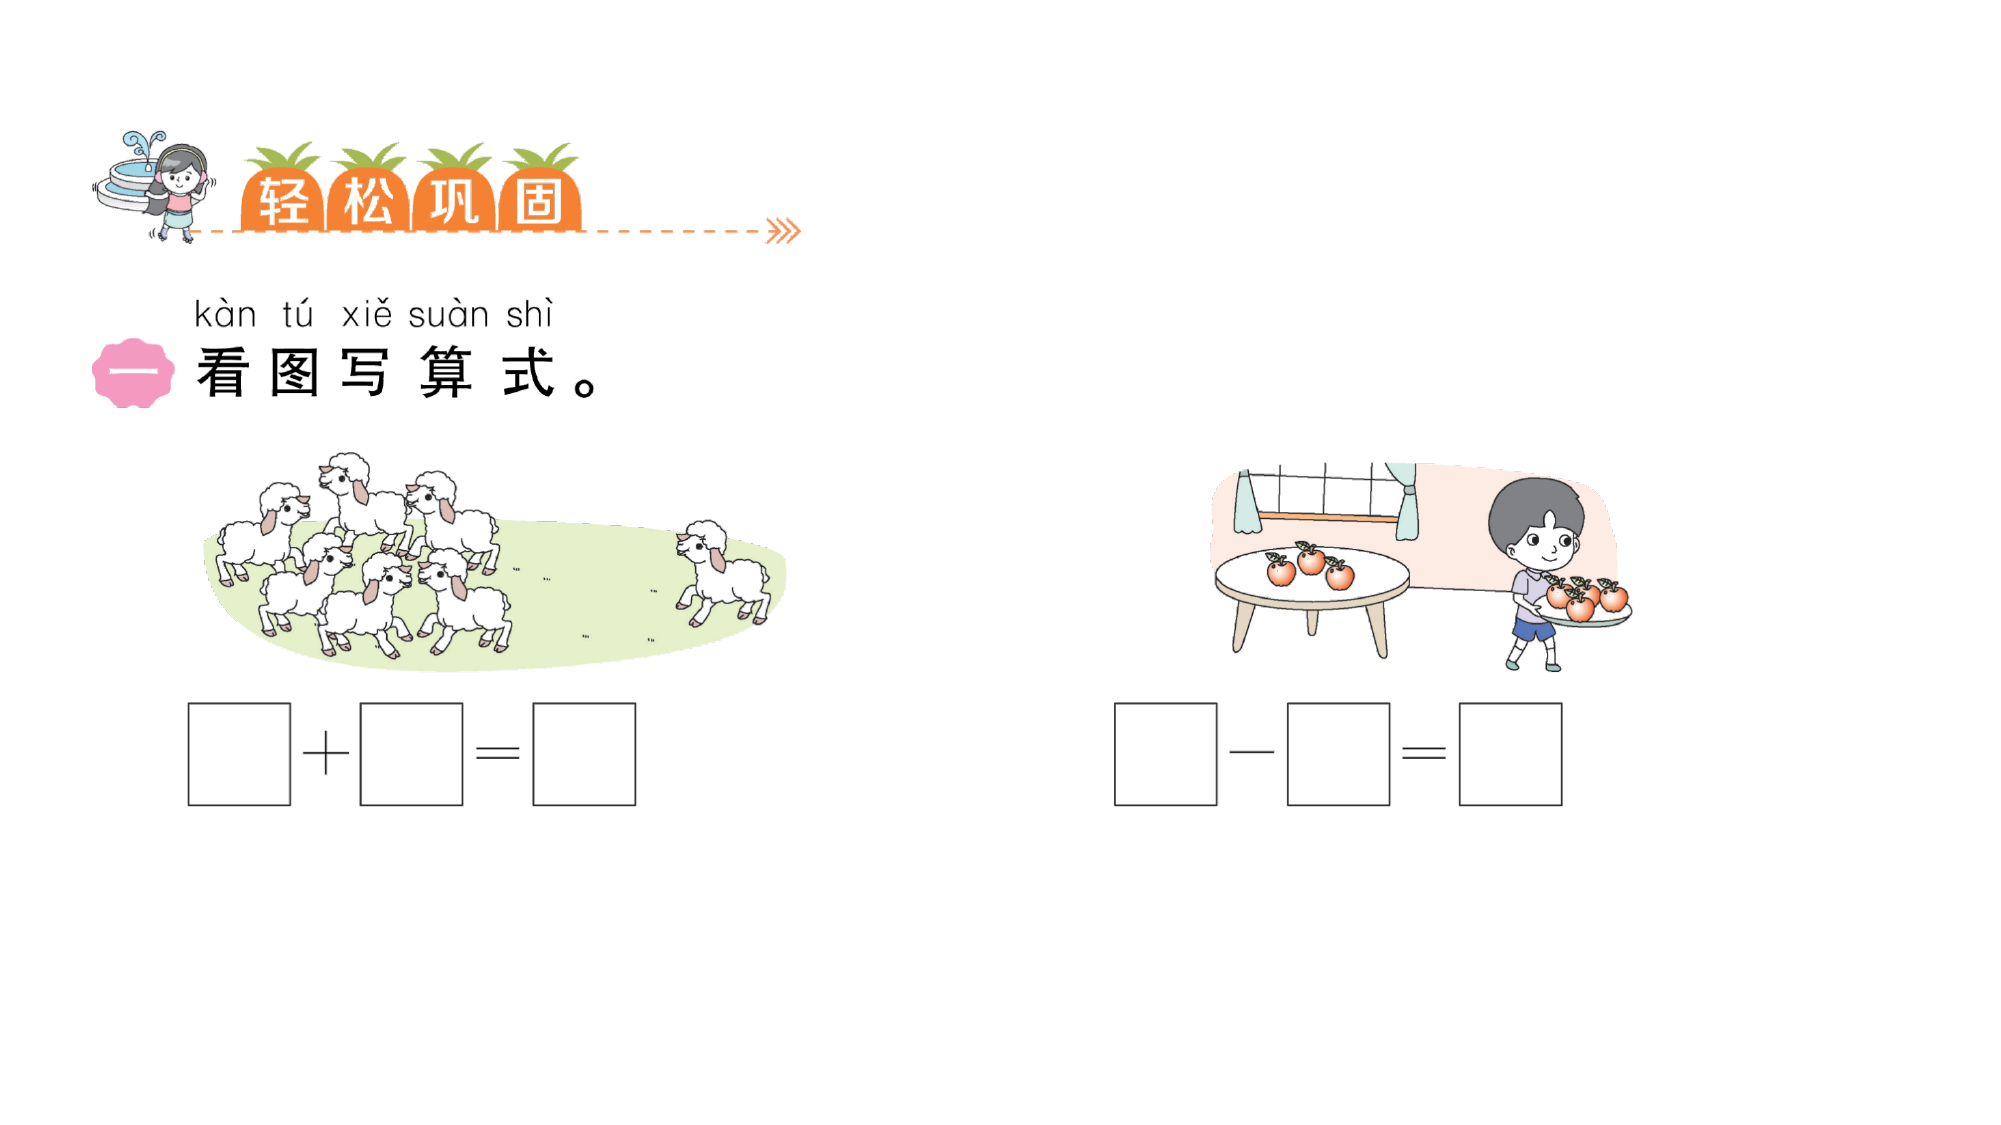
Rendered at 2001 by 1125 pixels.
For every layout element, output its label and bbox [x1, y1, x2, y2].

picture [88, 118, 1979, 830]
